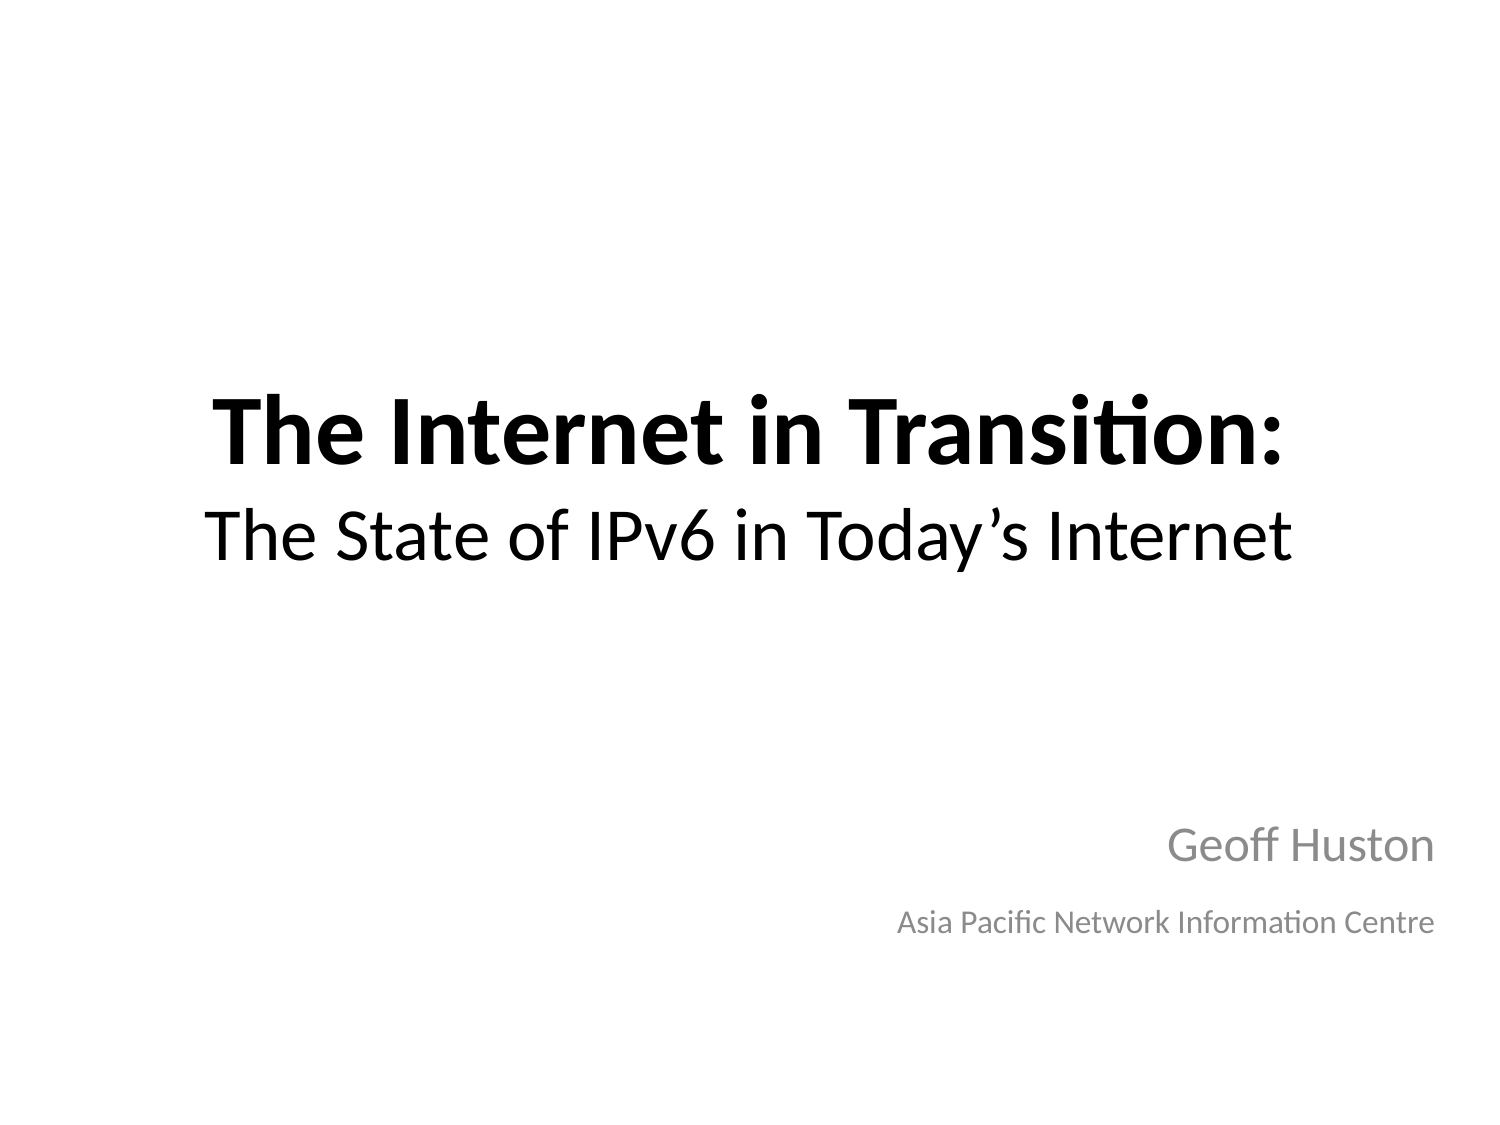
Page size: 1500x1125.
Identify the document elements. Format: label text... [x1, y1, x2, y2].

title The Internet in Transition: The State of IPv6 in Today’s Internet [112, 349, 1388, 591]
subtitle Geoff Huston Asia Pacific Network Information Centre [400, 803, 1451, 1092]
